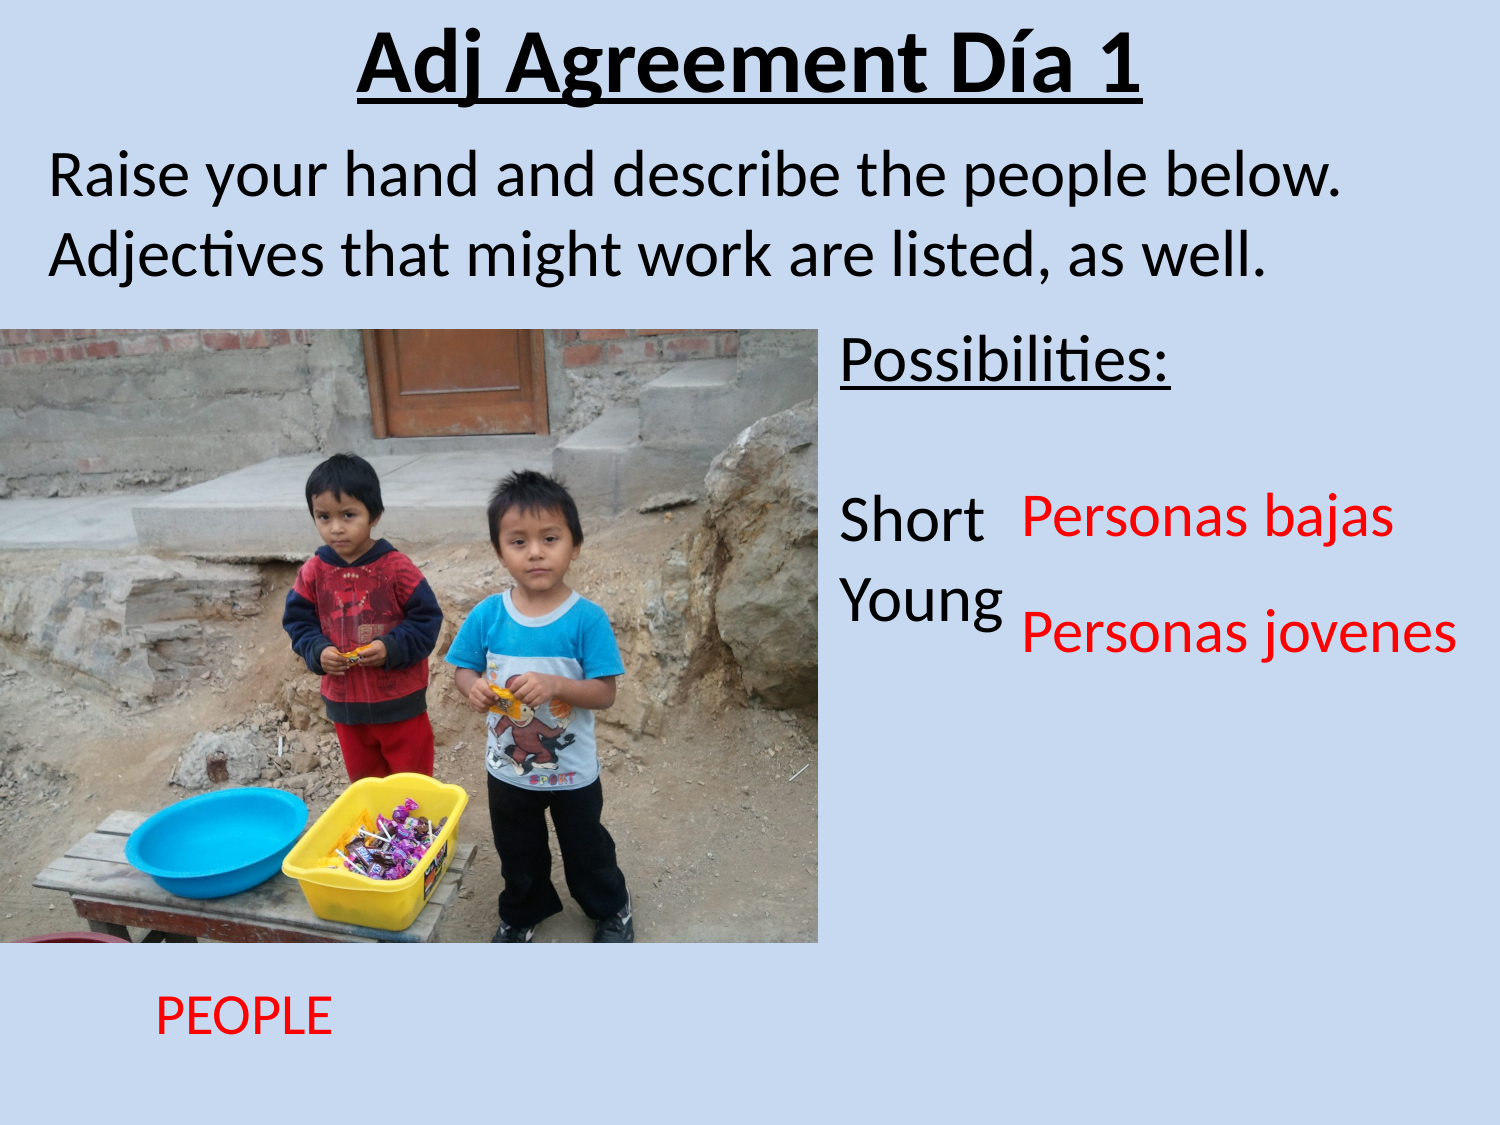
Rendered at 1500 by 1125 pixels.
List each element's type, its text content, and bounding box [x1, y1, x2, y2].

text_box Raise your hand and describe the people below. Adjectives that might work are listed, as well. [33, 122, 1500, 330]
text_box Personas jovenes [1007, 582, 1500, 673]
picture [0, 329, 819, 944]
title Adj Agreement Día 1 [0, 0, 1500, 158]
text_box PEOPLE [140, 968, 662, 1054]
text_box Possibilities: Short Young [824, 307, 1324, 643]
text_box Personas bajas [1007, 466, 1500, 557]
